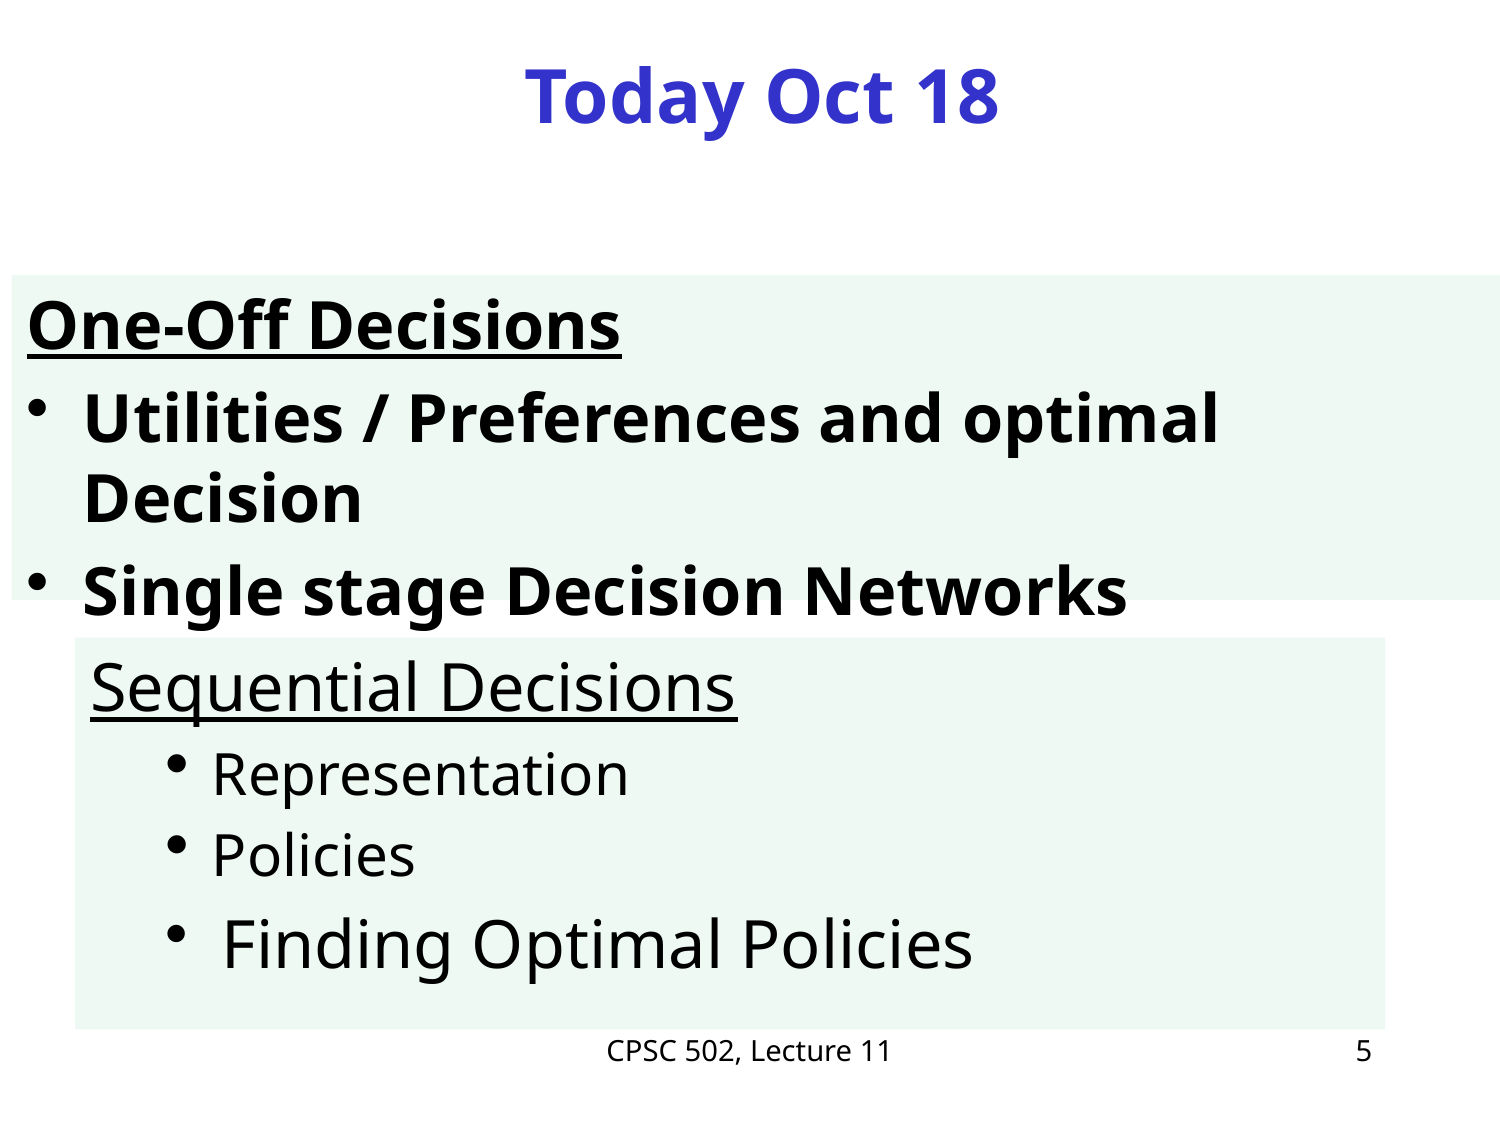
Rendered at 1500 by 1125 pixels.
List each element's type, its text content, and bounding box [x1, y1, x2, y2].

slide_number 5 [1074, 1024, 1388, 1101]
text_box Sequential Decisions Representation Policies Finding Optimal Policies [75, 637, 1386, 1030]
footer CPSC 502, Lecture 11 [512, 1030, 988, 1101]
list One-Off Decisions Utilities / Preferences and optimal Decision Single stage Decision Networks [11, 274, 1500, 601]
title Today Oct 18 [124, 0, 1401, 188]
